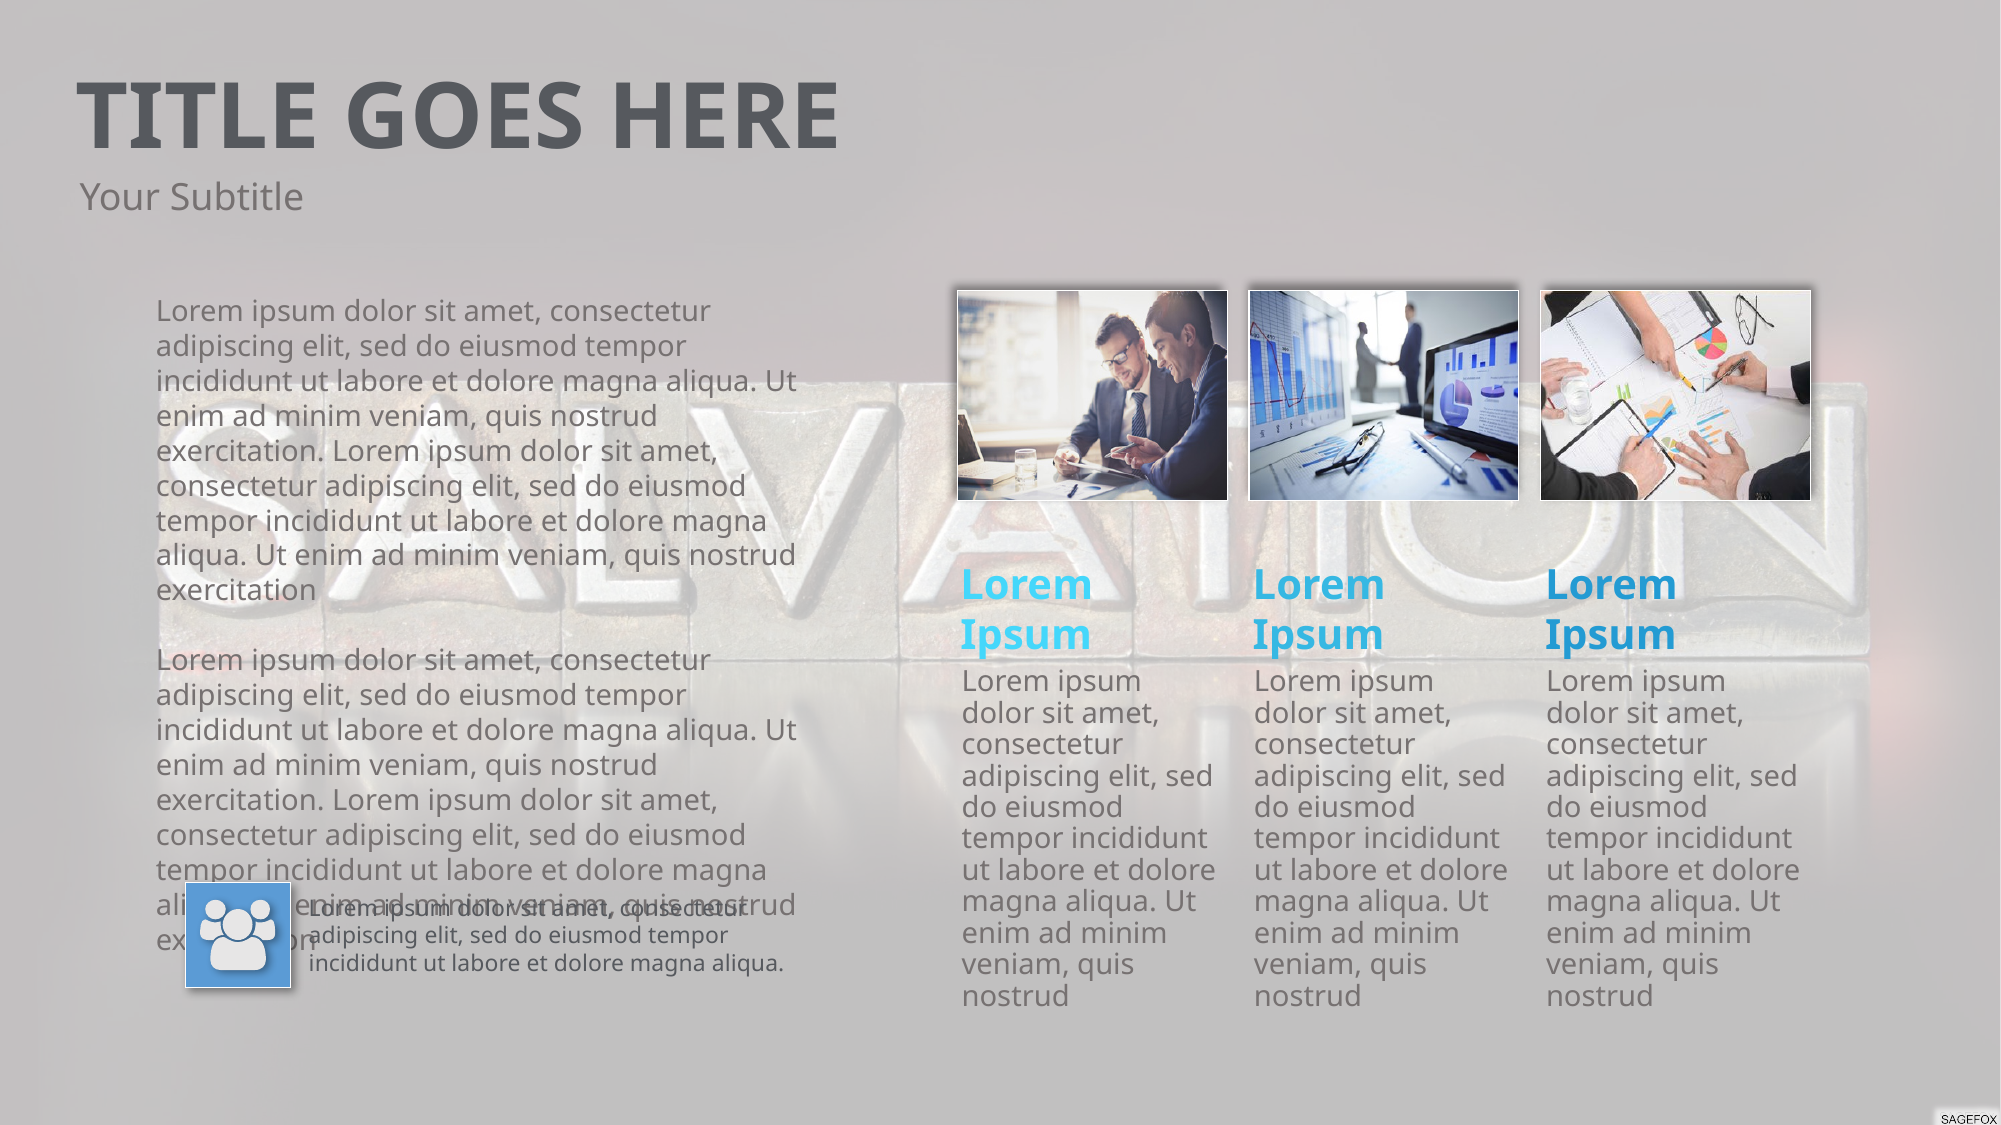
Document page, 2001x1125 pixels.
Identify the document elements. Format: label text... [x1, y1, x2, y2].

text_box Lorem ipsum dolor sit amet, consectetur adipiscing elit, sed do eiusmod tempor incididunt ut labore et dolore magna aliqua. Ut enim ad minim veniam, quis nostrud exercitation. Lorem ipsum dolor sit amet, consectetur adipiscing elit, sed do eiusmod tempor incididunt ut labore et dolore magna aliqua. Ut enim ad minim veniam, quis nostrud exercitation Lorem ipsum dolor sit amet, consectetur adipiscing elit, sed do eiusmod tempor incididunt ut labore et dolore magna aliqua. Ut enim ad minim veniam, quis nostrud exercitation. Lorem ipsum dolor sit amet, consectetur adipiscing elit, sed do eiusmod tempor incididunt ut labore et dolore magna aliqua. Ut enim ad minim veniam, quis nostrud exercitation [141, 284, 816, 1044]
text_box [956, 290, 1228, 502]
text_box [1540, 290, 1812, 502]
text_box [1248, 290, 1520, 502]
text_box Lorem ipsum dolor sit amet, consectetur adipiscing elit, sed do eiusmod tempor incididunt ut labore et dolore magna aliqua. [308, 893, 788, 976]
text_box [185, 882, 291, 988]
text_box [1237, 550, 1515, 1000]
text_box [60, 49, 1020, 227]
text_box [945, 550, 1223, 1000]
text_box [1530, 550, 1807, 1000]
picture [1938, 1114, 1999, 1125]
